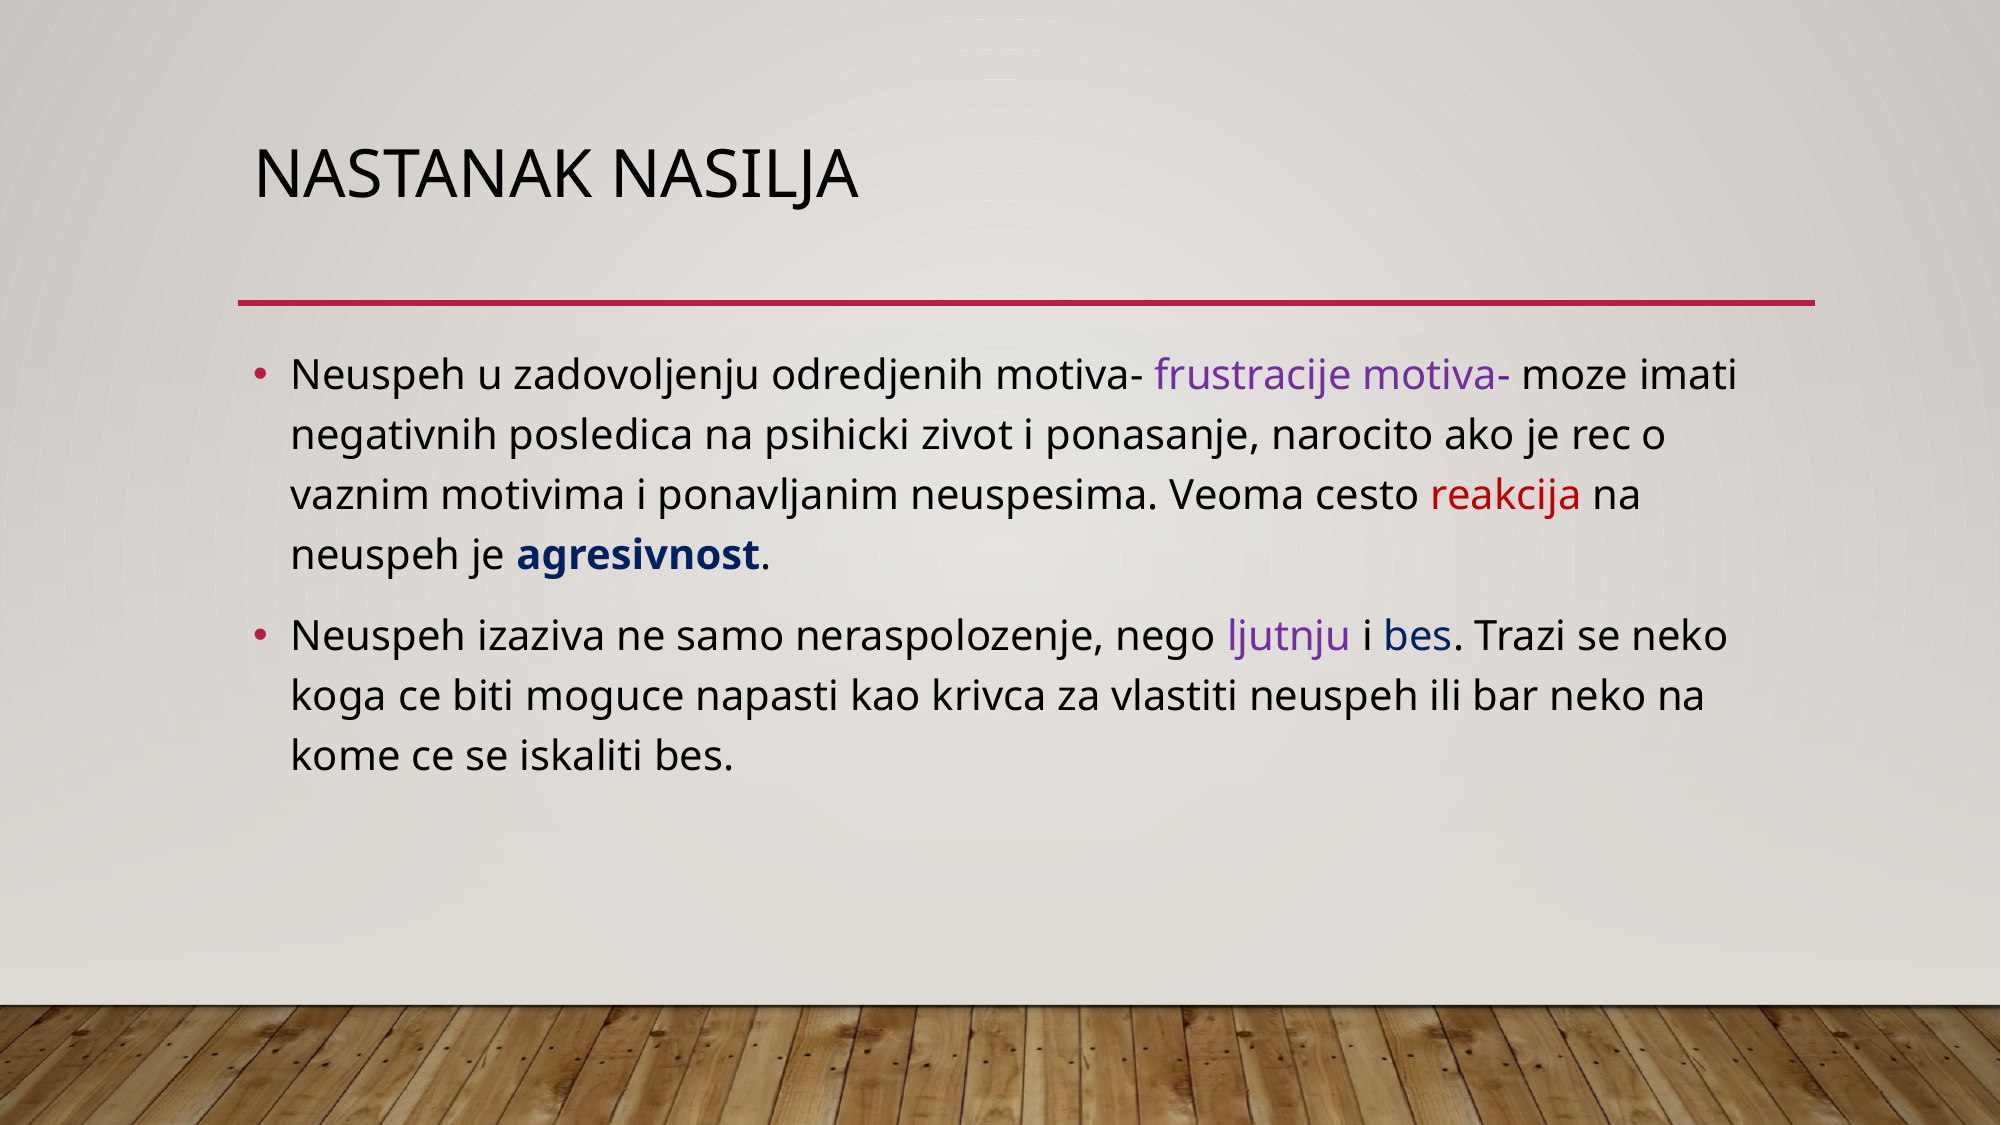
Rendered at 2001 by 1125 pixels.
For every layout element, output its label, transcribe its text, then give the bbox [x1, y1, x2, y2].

title NASTANAK NASILJA [238, 131, 1814, 305]
list Neuspeh u zadovoljenju odredjenih motiva- frustracije motiva- moze imati negativnih posledica na psihicki zivot i ponasanje, narocito ako je rec o vaznim motivima i ponavljanim neuspesima. Veoma cesto reakcija na neuspeh je agresivnost. Neuspeh izaziva ne samo neraspolozenje, nego ljutnju i bes. Trazi se neko koga ce biti moguce napasti kao krivca za vlastiti neuspeh ili bar neko na kome ce se iskaliti bes. [238, 330, 1814, 897]
picture [0, 1005, 2000, 1125]
